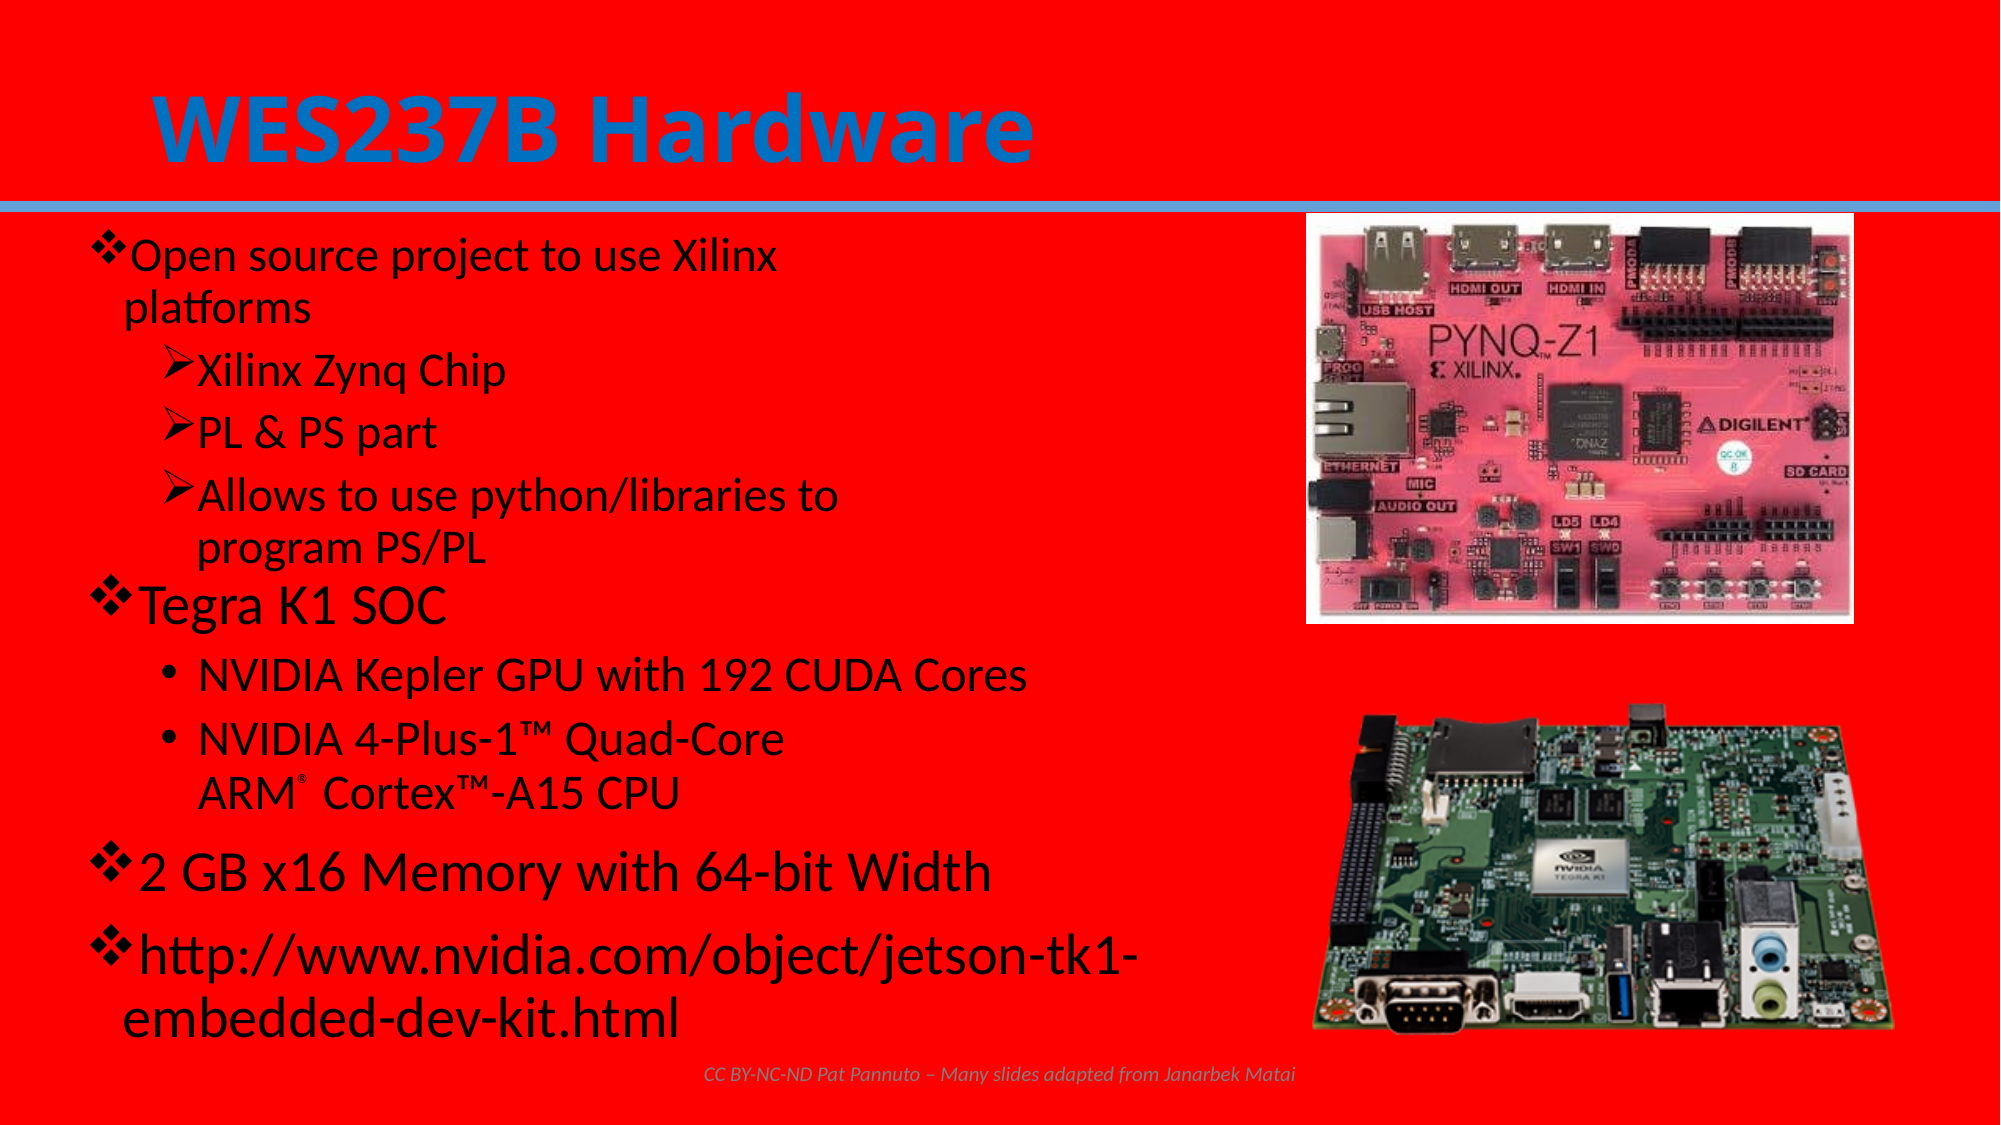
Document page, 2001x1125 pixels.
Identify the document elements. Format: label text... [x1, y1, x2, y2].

list Open source project to use Xilinx platforms Xilinx Zynq Chip PL & PS part Allows to use python/libraries to program PS/PL [72, 222, 982, 567]
picture [1306, 213, 1854, 624]
title WES237B Hardware [137, 59, 1863, 207]
picture [1312, 702, 1895, 1035]
text_box Tegra K1 SOC NVIDIA Kepler GPU with 192 CUDA Cores NVIDIA 4-Plus-1™ Quad-Core ARM® Cortex™-A15 CPU 2 GB x16 Memory with 64-bit Width http://www.nvidia.com/object/jetson-tk1-embedded-dev-kit.html [70, 567, 1234, 1125]
footer CC BY-NC-ND Pat Pannuto – Many slides adapted from Janarbek Matai [662, 1042, 1338, 1103]
